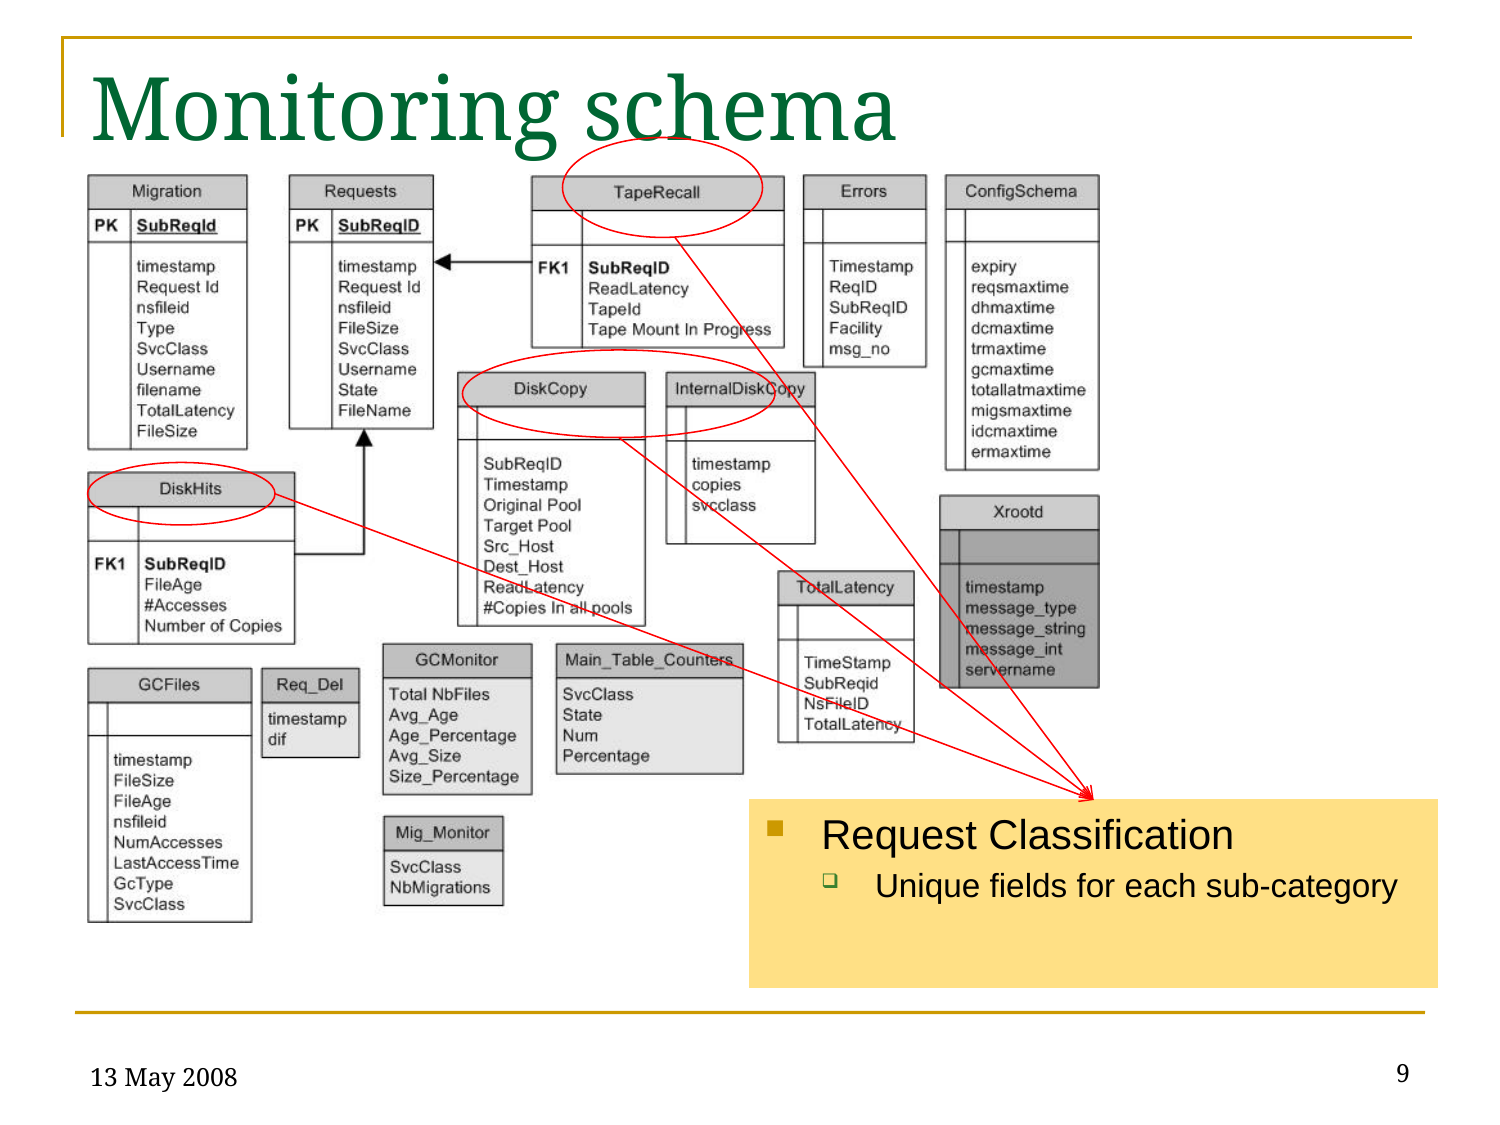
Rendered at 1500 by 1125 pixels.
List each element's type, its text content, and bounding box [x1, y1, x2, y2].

slide_number 9 [1074, 1023, 1426, 1100]
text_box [674, 380, 1038, 486]
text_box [274, 493, 1094, 801]
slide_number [74, 1023, 426, 1100]
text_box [674, 811, 1038, 857]
title Monitoring schema [74, 45, 1426, 233]
list Request Classification Unique fields for each sub-category [749, 799, 1438, 988]
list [87, 174, 1101, 924]
text_box [573, 137, 752, 165]
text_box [602, 309, 1166, 729]
